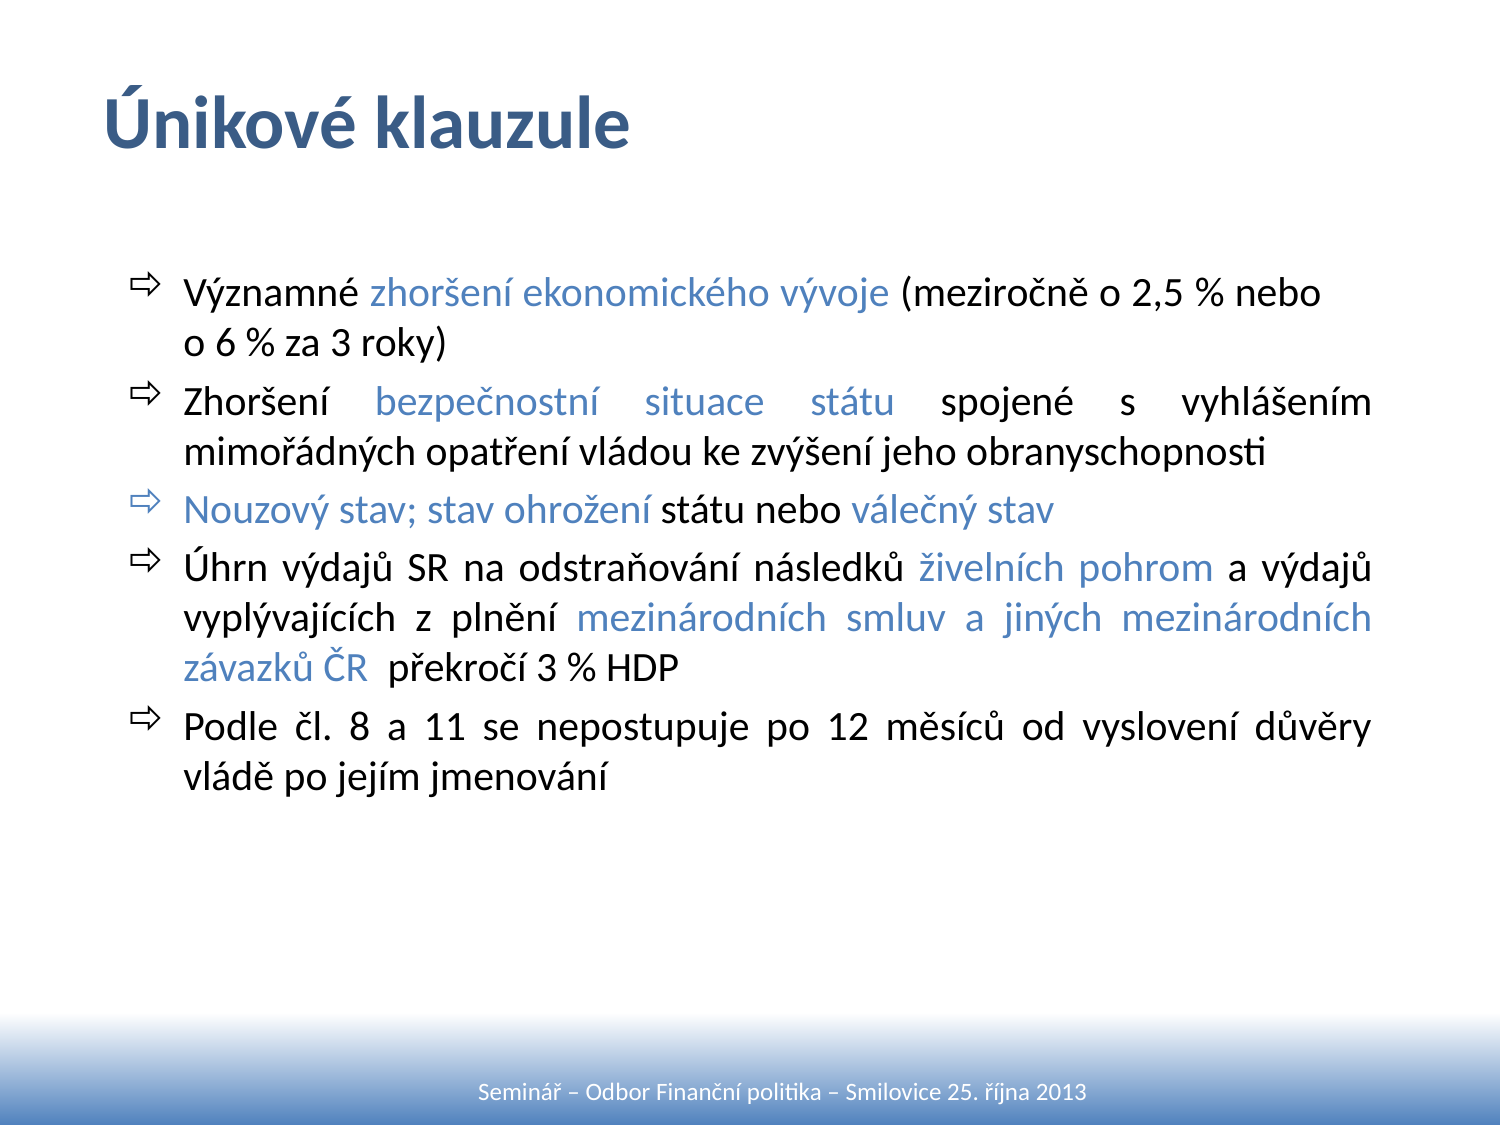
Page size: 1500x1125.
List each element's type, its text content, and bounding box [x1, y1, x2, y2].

list Významné zhoršení ekonomického vývoje (meziročně o 2,5 % nebo o 6 % za 3 roky) Zhoršení bezpečnostní situace státu spojené s vyhlášením mimořádných opatření vládou ke zvýšení jeho obranyschopnosti Nouzový stav; stav ohrožení státu nebo válečný stav Úhrn výdajů SR na odstraňování následků živelních pohrom a výdajů vyplývajících z plnění mezinárodních smluv a jiných mezinárodních závazků ČR překročí 3 % HDP Podle čl. 8 a 11 se nepostupuje po 12 měsíců od vyslovení důvěry vládě po jejím jmenování [112, 219, 1388, 961]
title Únikové klauzule [88, 66, 1319, 205]
footer Seminář – Odbor Finanční politika – Smilovice 25. října 2013 [171, 1070, 1396, 1110]
